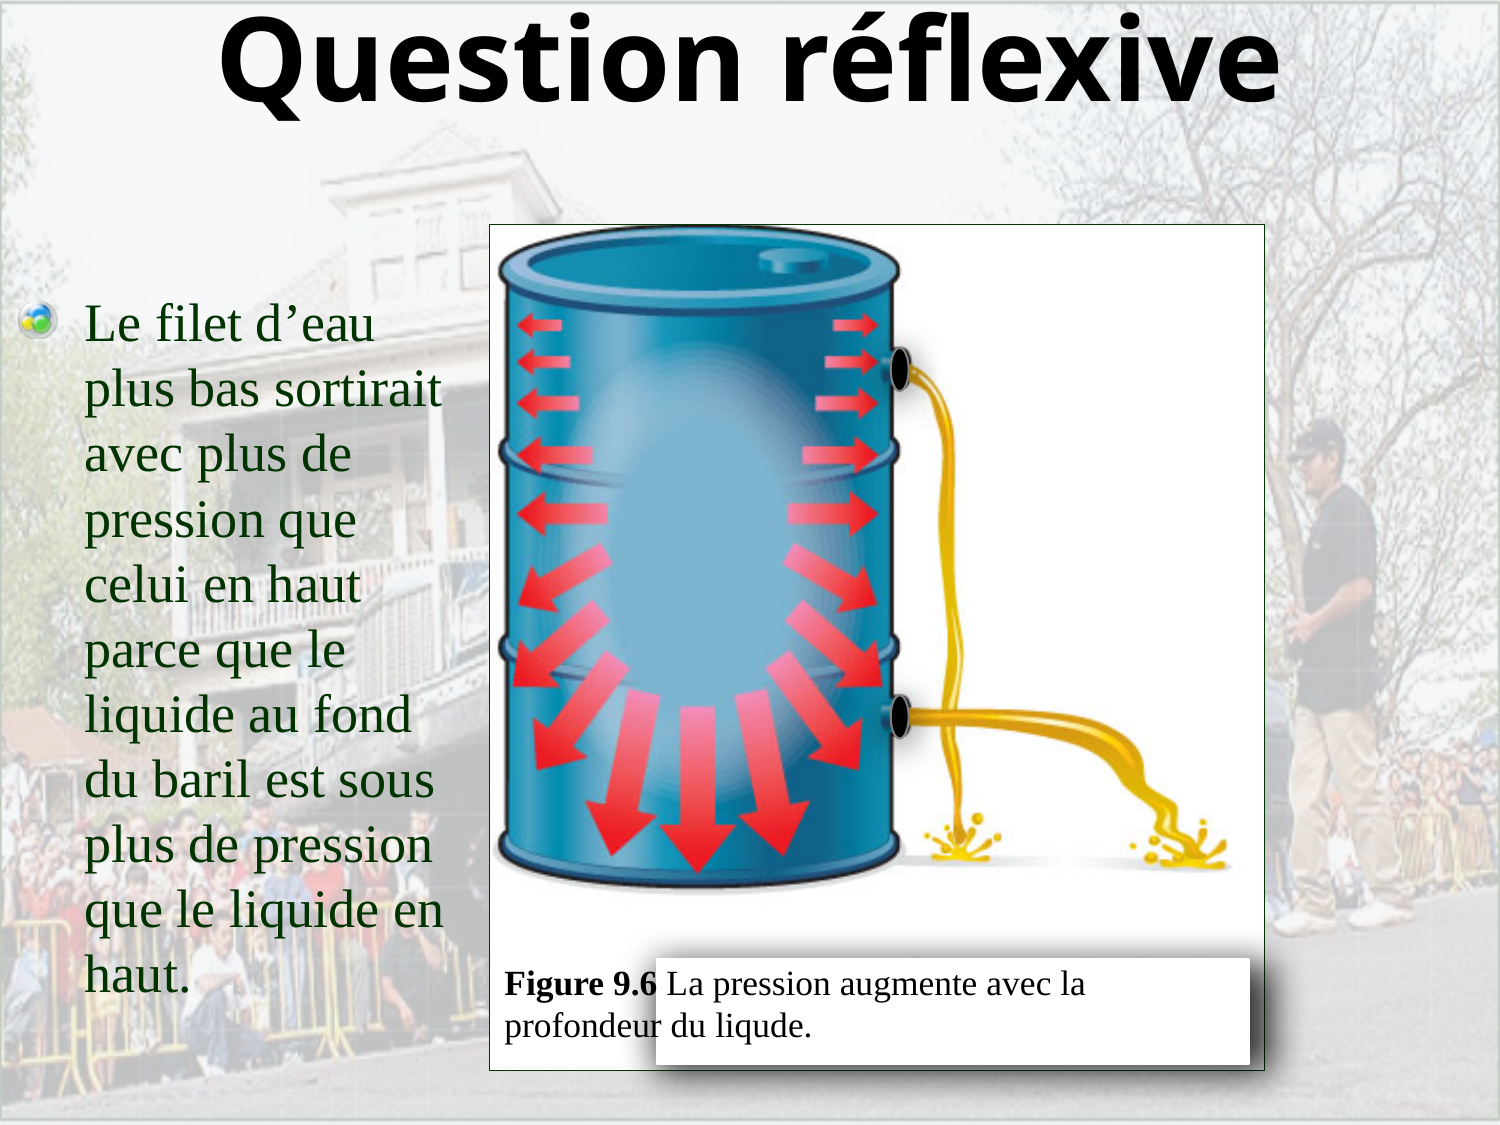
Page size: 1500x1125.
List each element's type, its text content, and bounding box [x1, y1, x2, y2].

list Le filet d’eau plus bas sortirait avec plus de pression que celui en haut parce que le liquide au fond du baril est sous plus de pression que le liquide en haut. [3, 280, 459, 1044]
picture [0, 0, 1500, 1125]
title Question réflexive [127, 0, 1372, 190]
